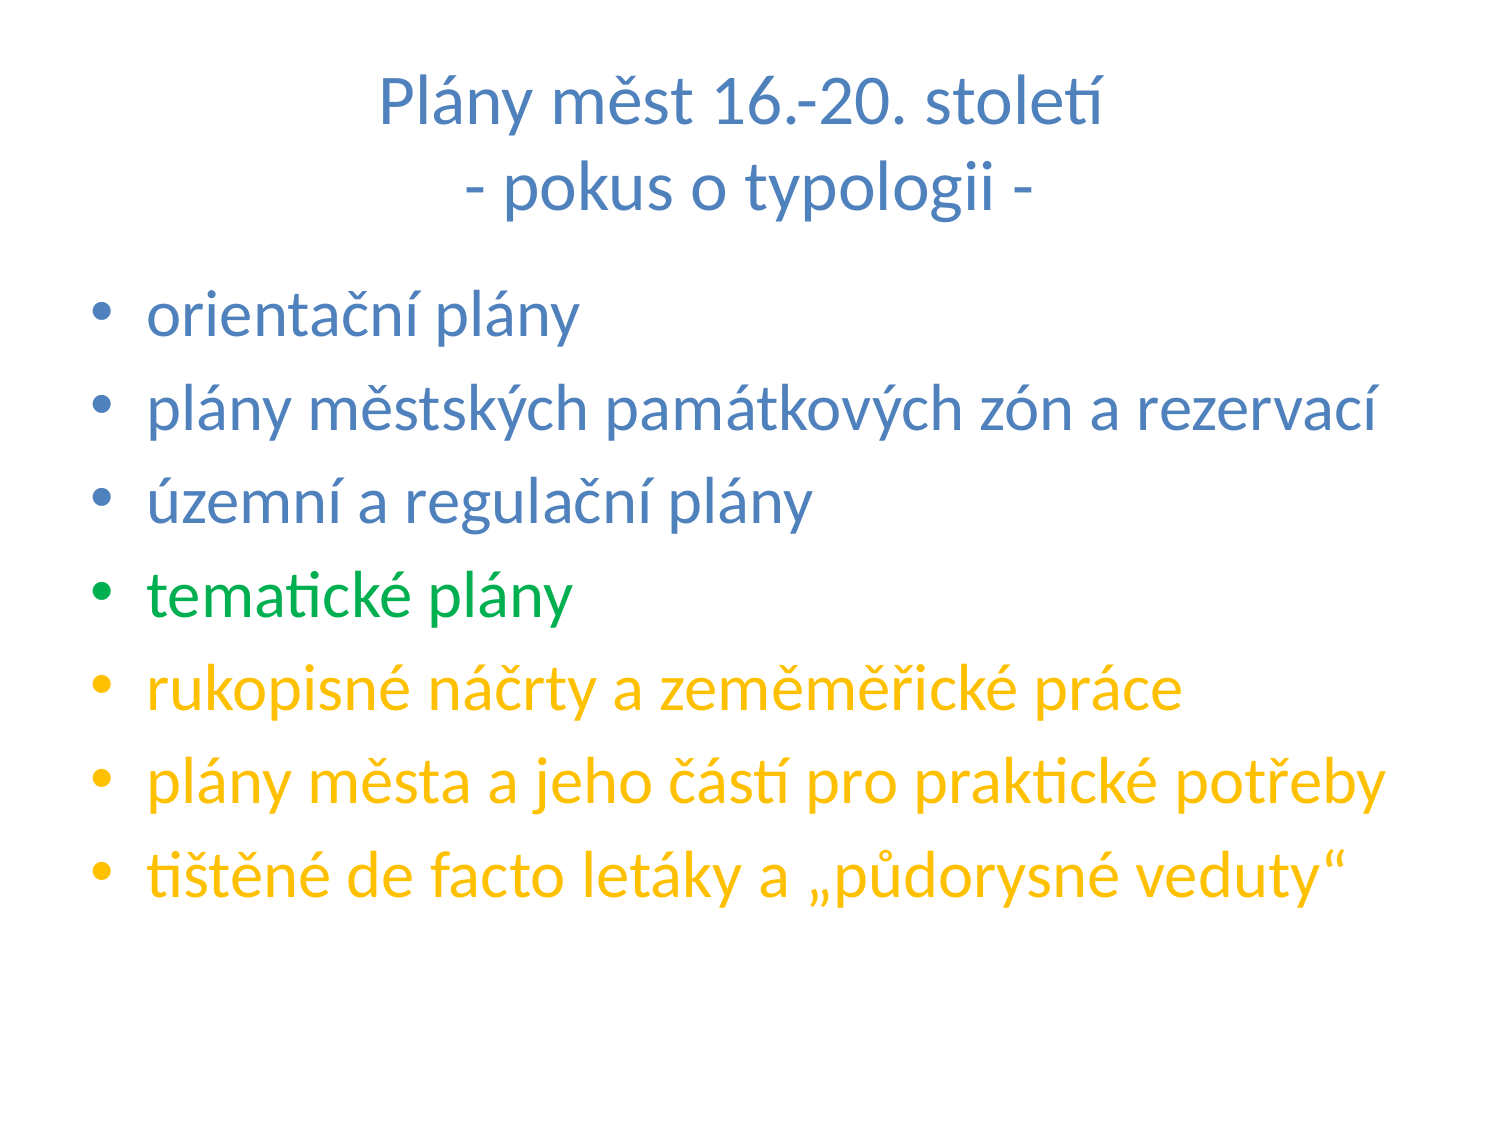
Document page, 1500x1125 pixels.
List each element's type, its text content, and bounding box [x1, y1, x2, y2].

list orientační plány plány městských památkových zón a rezervací územní a regulační plány tematické plány rukopisné náčrty a zeměměřické práce plány města a jeho částí pro praktické potřeby tištěné de facto letáky a „půdorysné veduty“ [75, 262, 1425, 1005]
title Plány měst 16.-20. století - pokus o typologii - [75, 45, 1425, 233]
